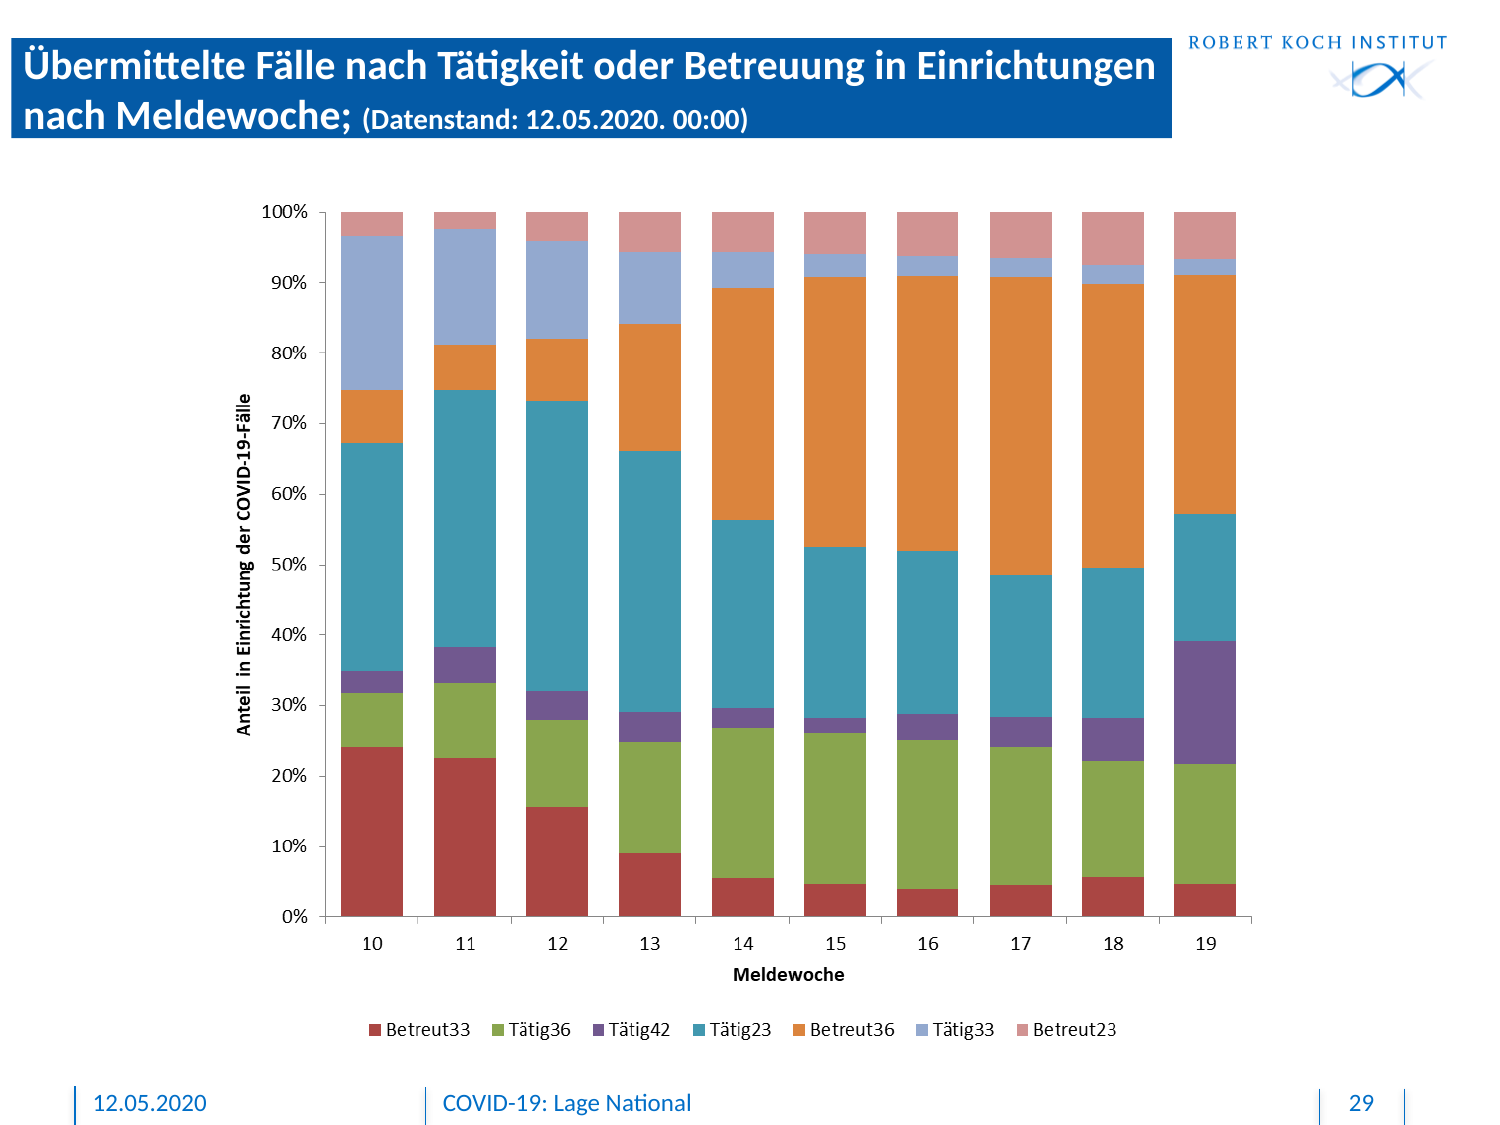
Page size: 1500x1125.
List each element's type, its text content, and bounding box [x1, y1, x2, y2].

slide_number 29 [1321, 1086, 1403, 1119]
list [204, 189, 1274, 1060]
footer COVID-19: Lage National [442, 1086, 1293, 1119]
picture [1182, 29, 1454, 109]
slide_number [92, 1086, 398, 1119]
text_box Übermittelte Fälle nach Tätigkeit oder Betreuung in Einrichtungen nach Meldewoche; (Datenstand: 12.05.2020. 00:00) [11, 38, 1172, 139]
